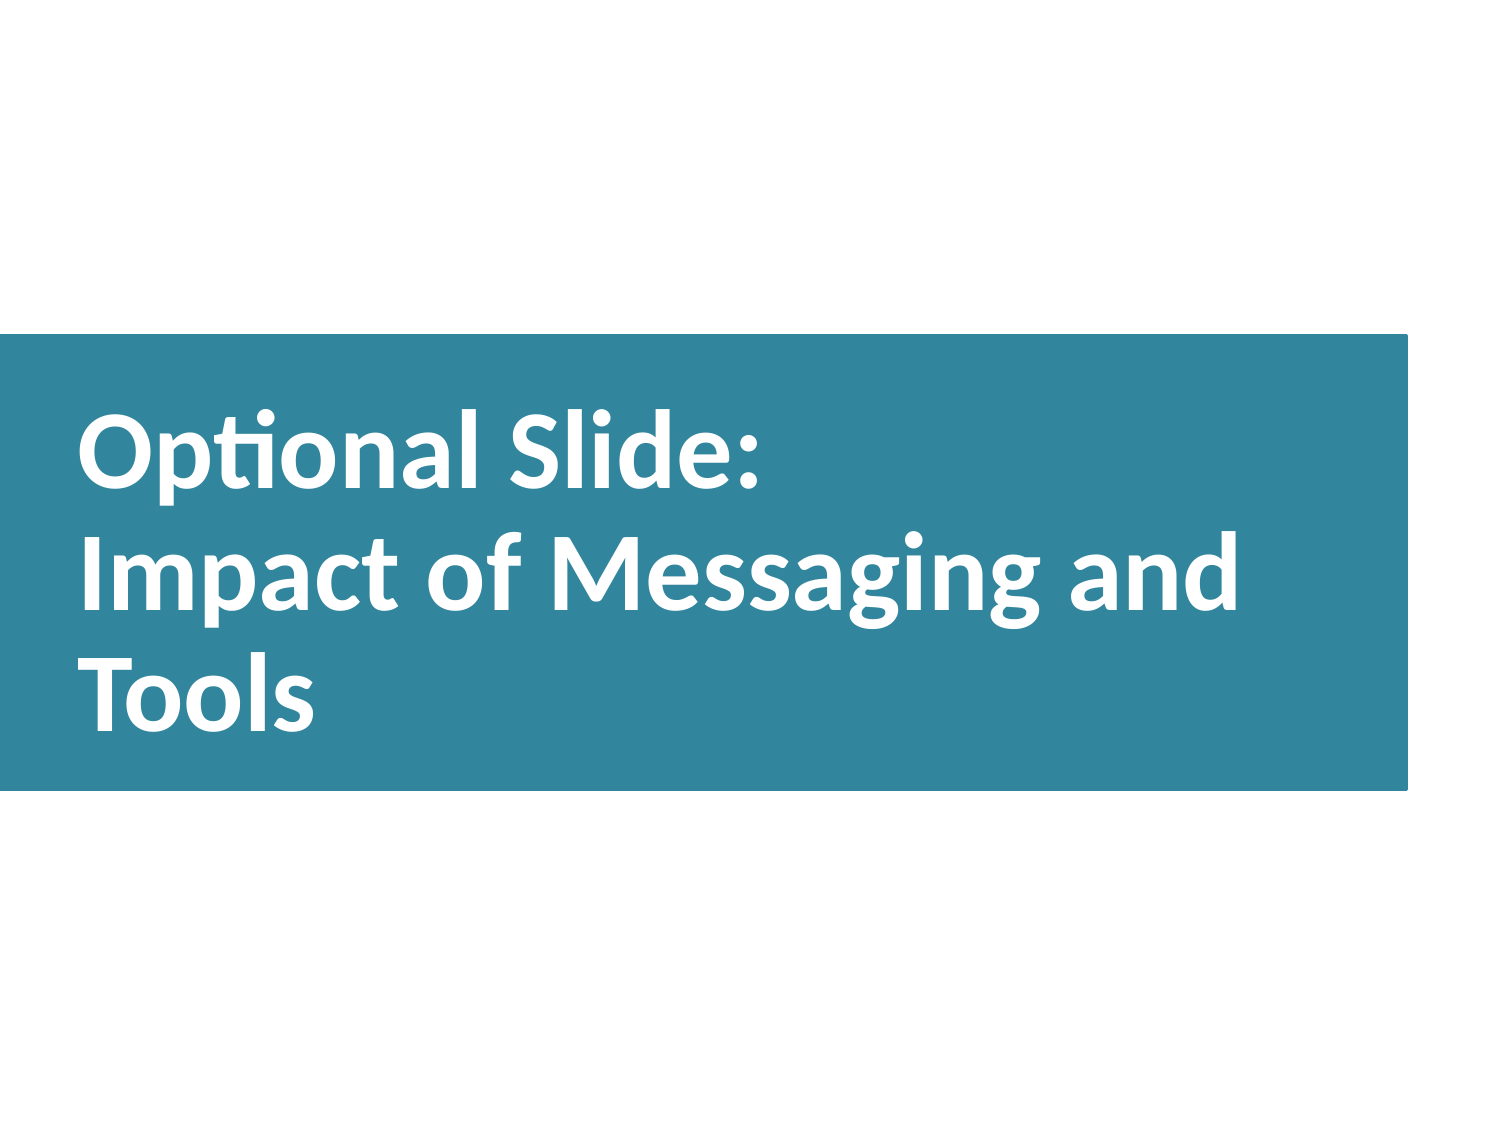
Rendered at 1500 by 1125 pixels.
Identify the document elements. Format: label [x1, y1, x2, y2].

text_box [0, 335, 1407, 789]
